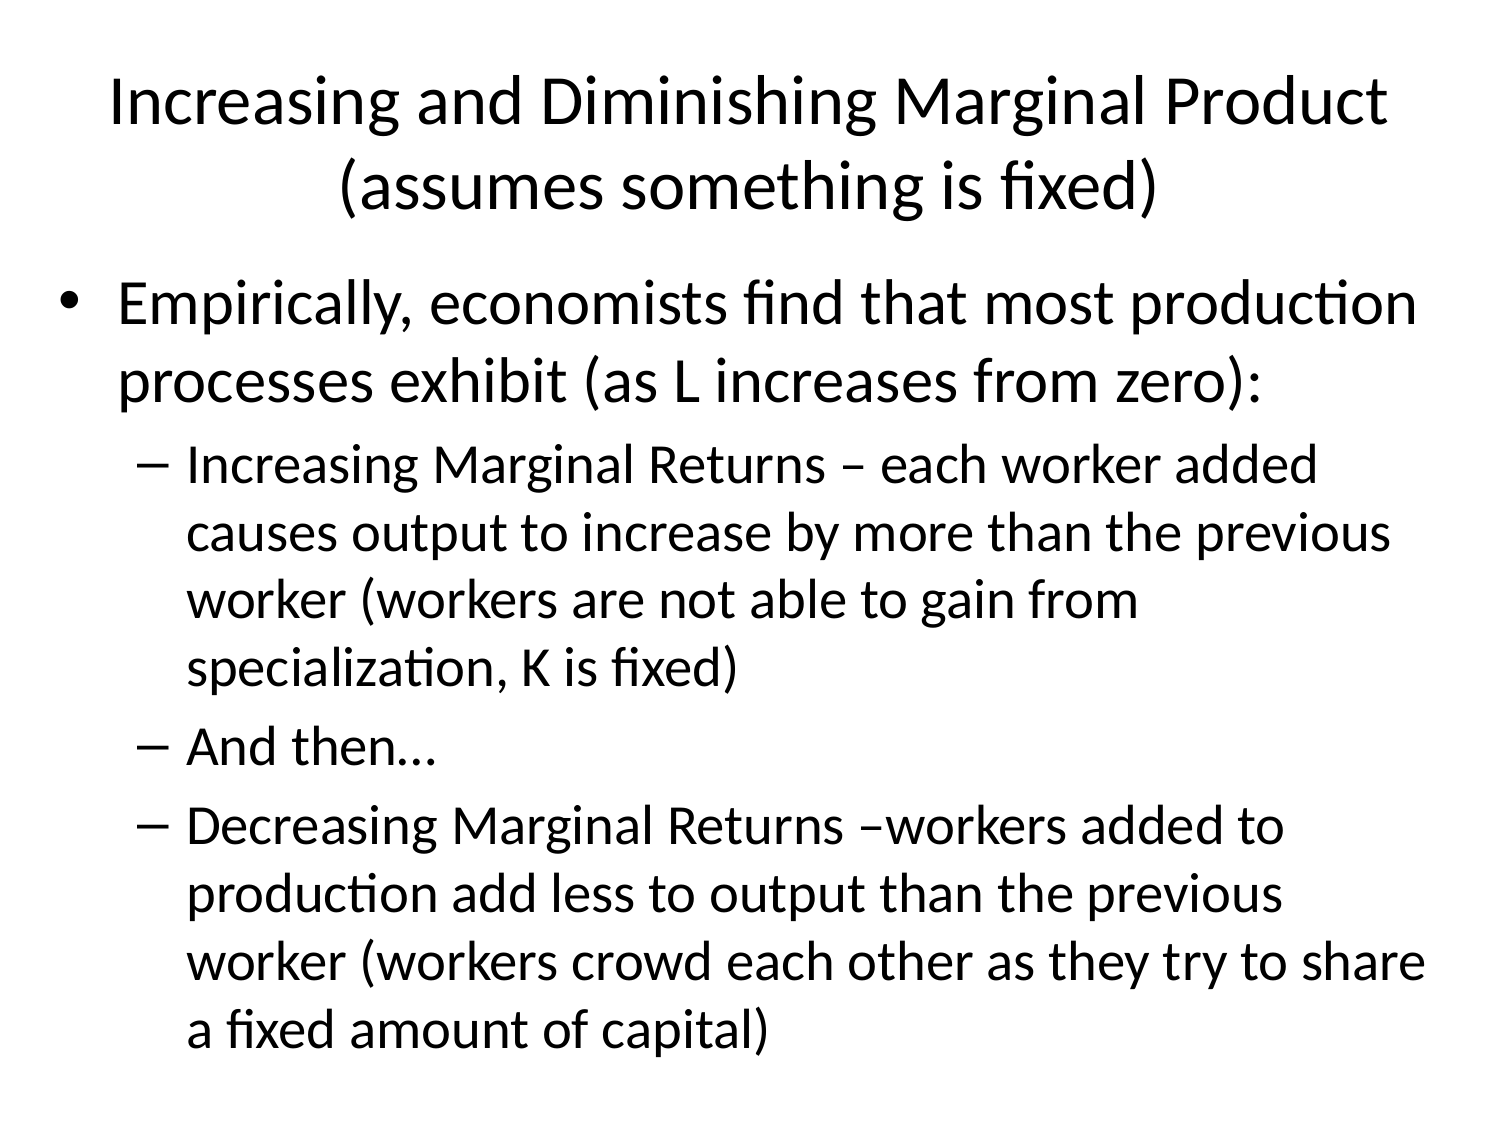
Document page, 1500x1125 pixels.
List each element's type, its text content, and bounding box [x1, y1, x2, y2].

list Empirically, economists find that most production processes exhibit (as L increases from zero): Increasing Marginal Returns – each worker added causes output to increase by more than the previous worker (workers are not able to gain from specialization, K is fixed) And then… Decreasing Marginal Returns –workers added to production add less to output than the previous worker (workers crowd each other as they try to share a fixed amount of capital) [43, 252, 1452, 1077]
title Increasing and Diminishing Marginal Product (assumes something is fixed) [74, 44, 1426, 233]
